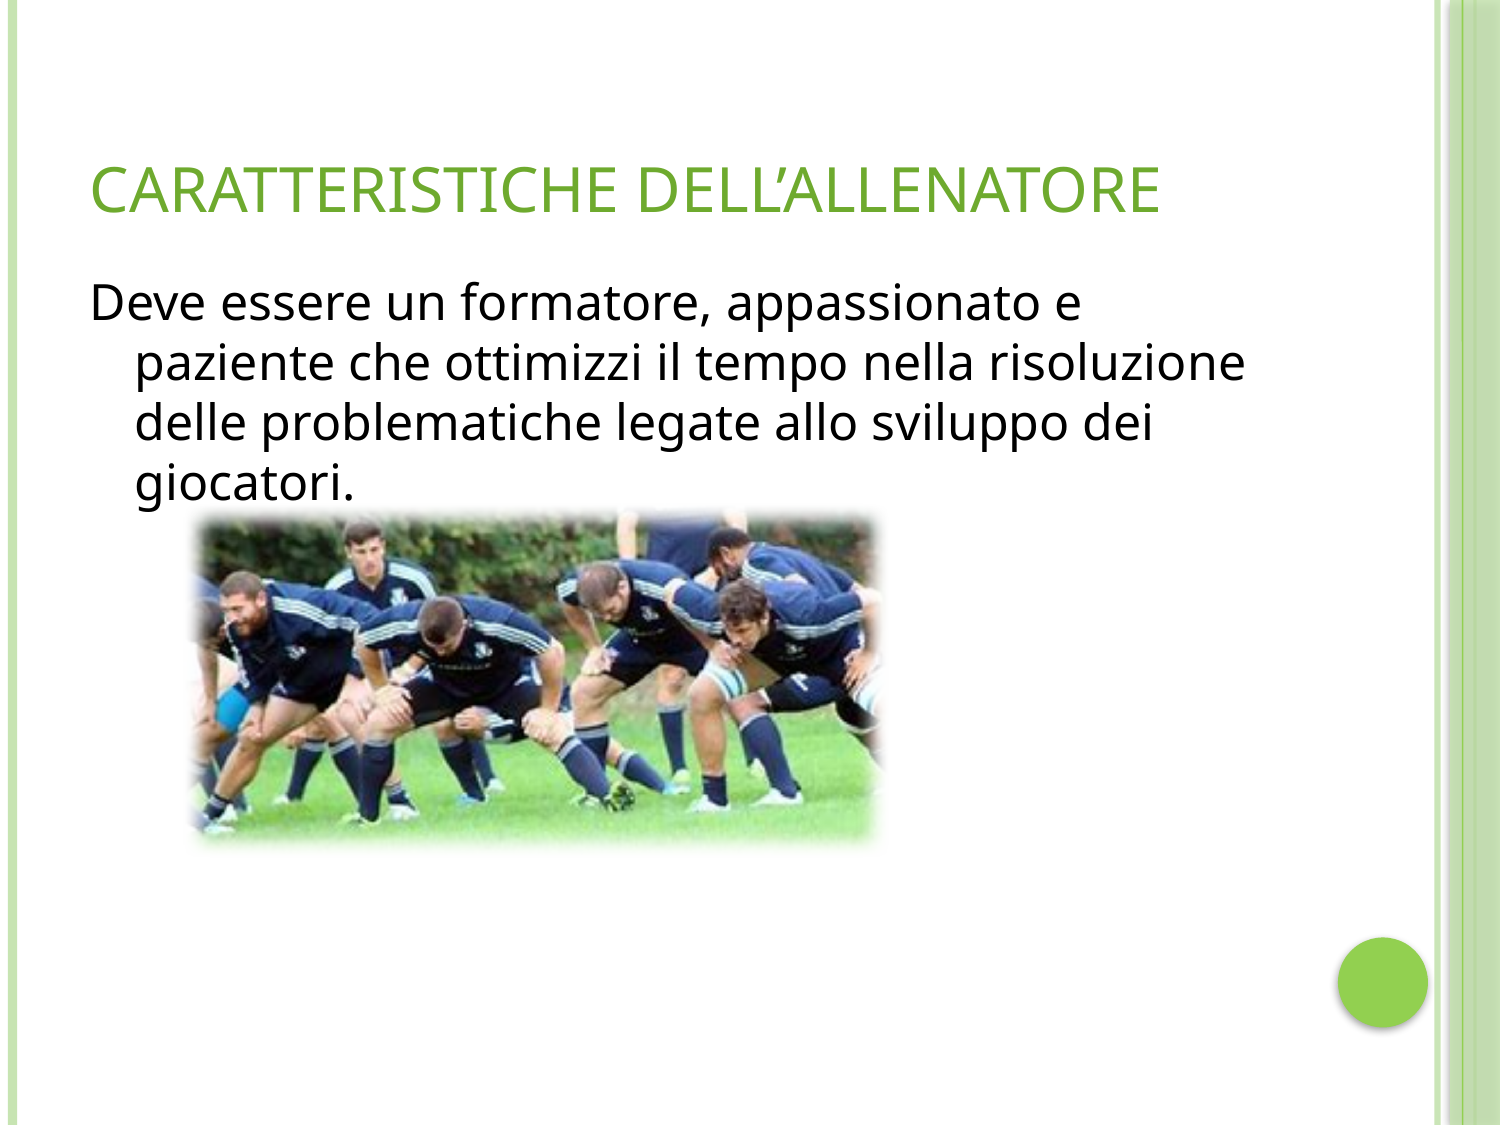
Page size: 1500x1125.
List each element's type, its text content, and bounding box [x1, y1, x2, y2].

picture [182, 502, 890, 859]
title Caratteristiche dell’allenatore [75, 45, 1300, 233]
list Deve essere un formatore, appassionato e paziente che ottimizzi il tempo nella risoluzione delle problematiche legate allo sviluppo dei giocatori. [75, 262, 1300, 1062]
